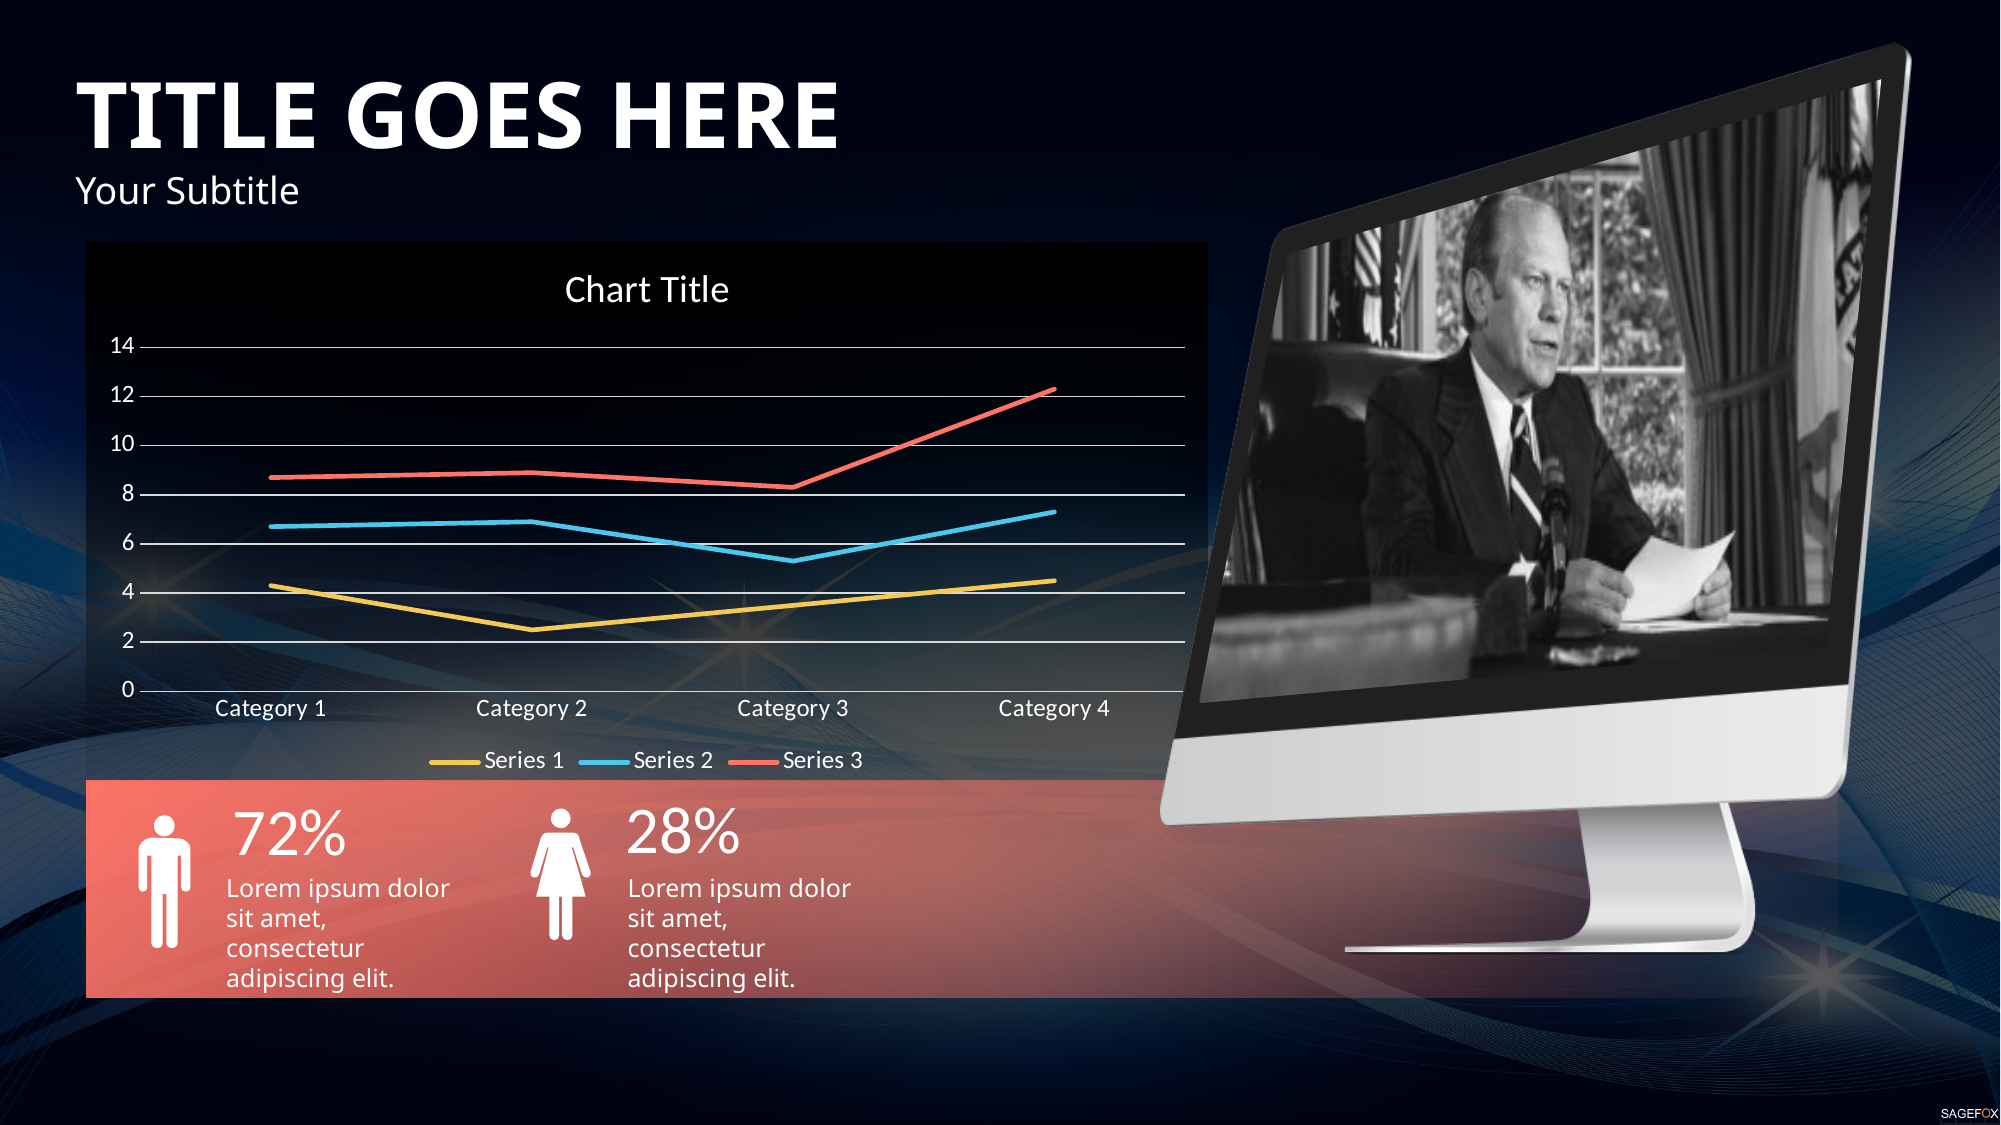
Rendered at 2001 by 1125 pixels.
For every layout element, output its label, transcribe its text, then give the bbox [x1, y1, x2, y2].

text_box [529, 808, 592, 941]
text_box [86, 782, 211, 998]
text_box 28% [605, 782, 762, 875]
text_box [762, 782, 1160, 998]
text_box 72% [211, 782, 369, 865]
text_box Lorem ipsum dolor sit amet, consectetur adipiscing elit. [612, 865, 869, 1000]
picture [0, 0, 2001, 1125]
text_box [138, 815, 191, 948]
text_box TITLE GOES HERE Your Subtitle [60, 49, 1036, 220]
text_box [369, 782, 612, 998]
chart [86, 242, 1160, 782]
text_box Lorem ipsum dolor sit amet, consectetur adipiscing elit. [211, 865, 468, 1000]
